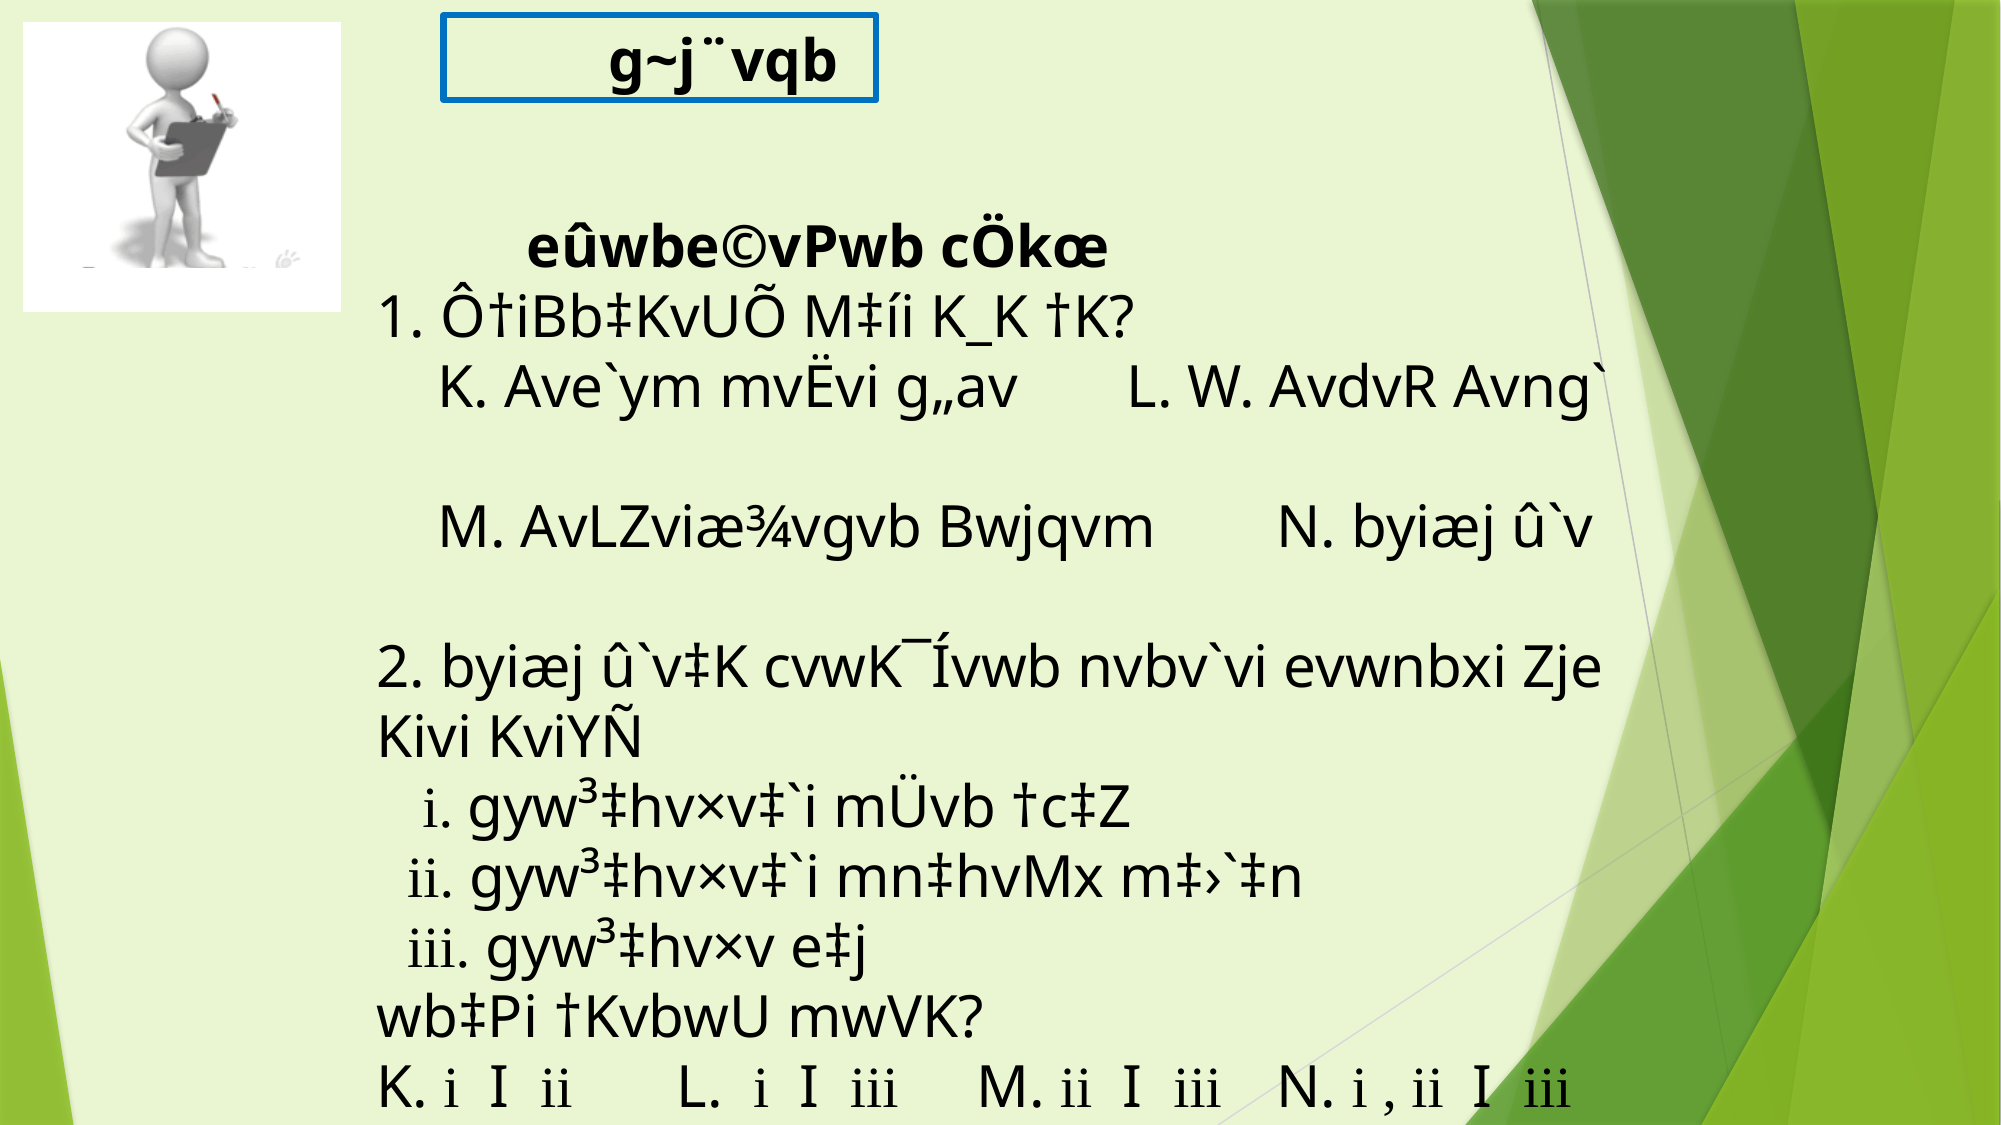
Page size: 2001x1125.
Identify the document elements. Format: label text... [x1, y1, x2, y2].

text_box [22, 21, 341, 312]
text_box g~j¨vqb [443, 15, 877, 100]
text_box eûwbe©vPwb cÖkœ 1. Ô†iBb‡KvUÕ M‡íi K_K †K? K. Ave`ym mvËvi g„av L. W. AvdvR Avng` M. AvLZviæ¾vgvb Bwjqvm N. byiæj û`v 2. byiæj û`v‡K cvwK¯Ívwb nvbv`vi evwnbxi Zje Kivi KviYÑ i. gyw³‡hv×v‡`i mÜvb †c‡Z ii. gyw³‡hv×v‡`i mn‡hvMx m‡›`‡n iii. gyw³‡hv×v e‡j wb‡Pi †KvbwU mwVK? K. i I ii L. i I iii M. ii I iii N. i , ii I iii [361, 202, 1690, 1125]
